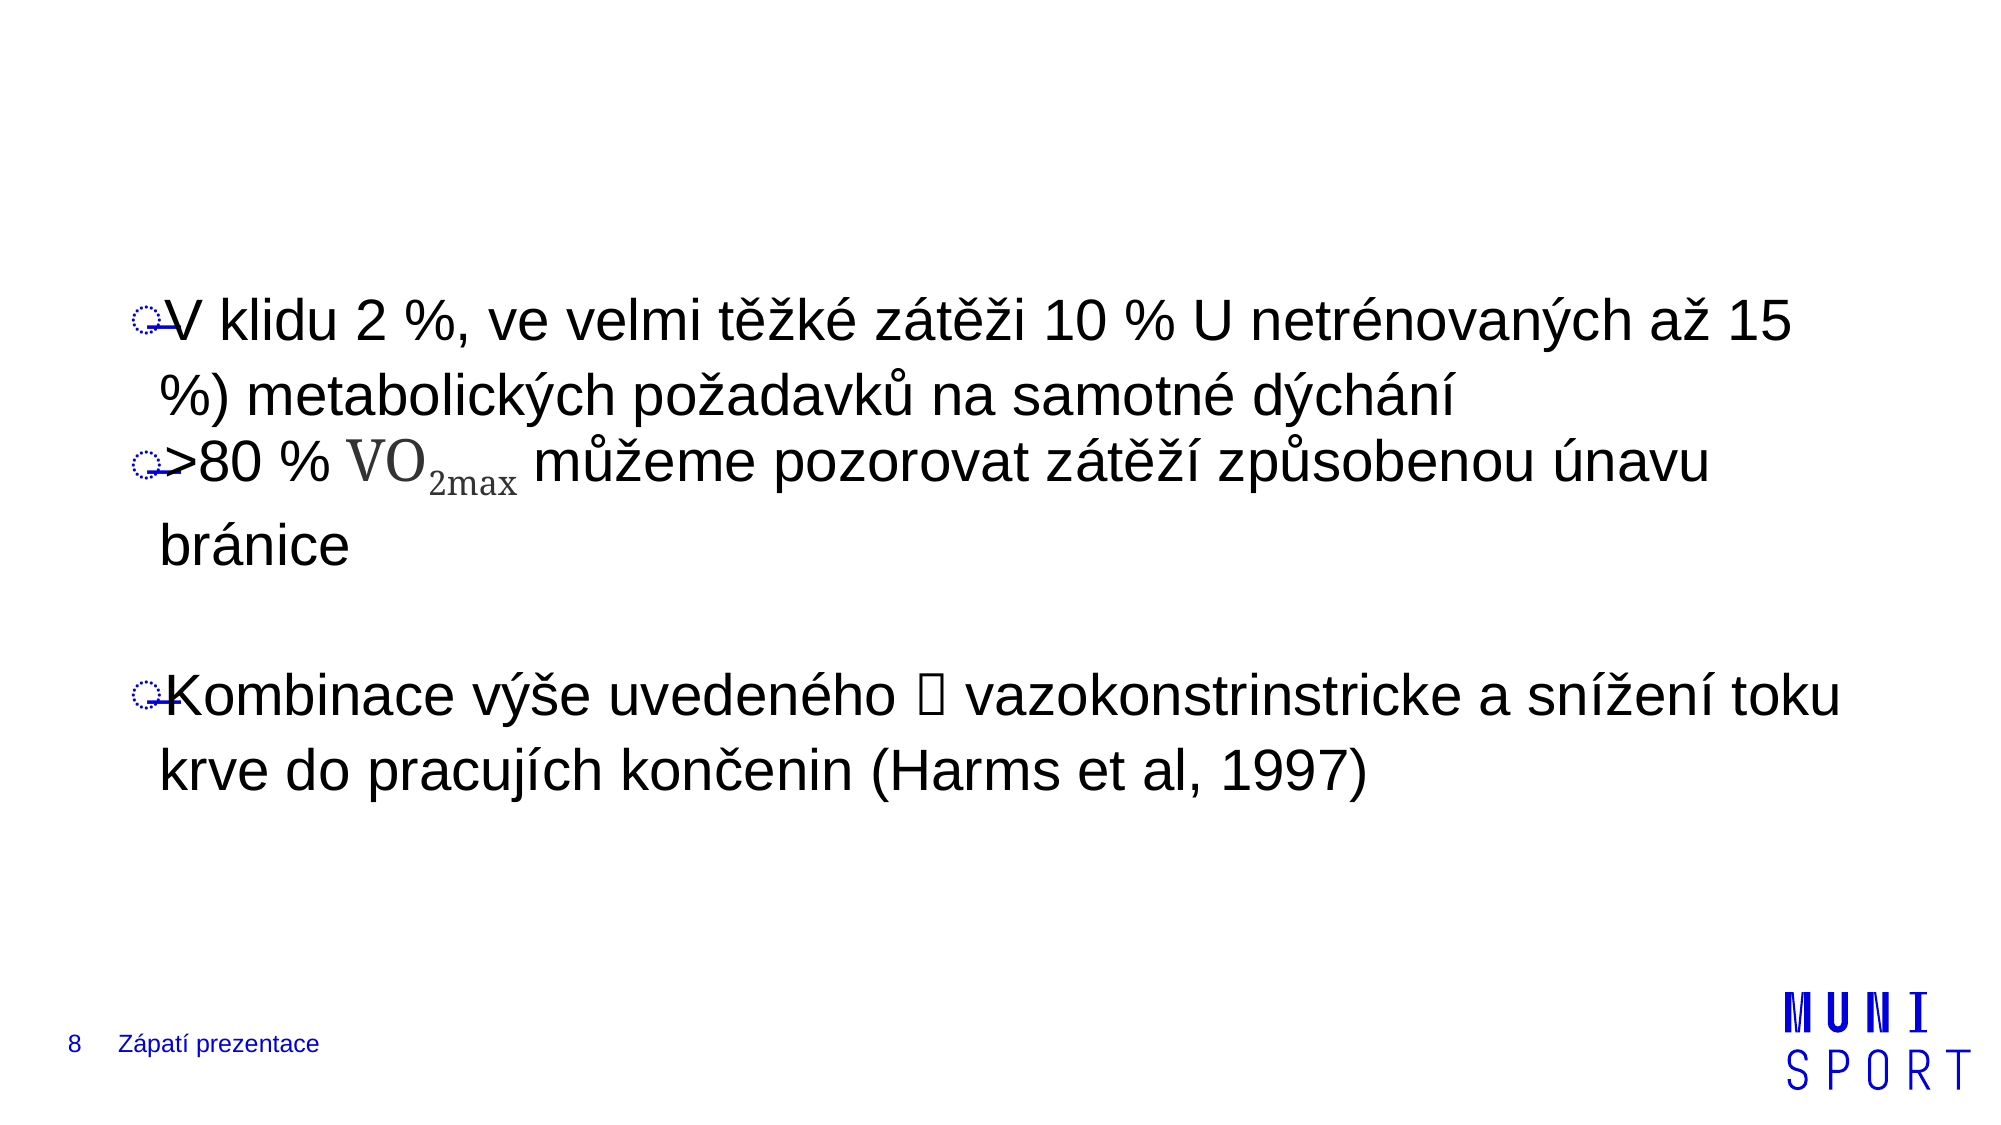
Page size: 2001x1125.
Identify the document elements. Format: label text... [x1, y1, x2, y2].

list V klidu 2 %, ve velmi těžké zátěži 10 % U netrénovaných až 15 %) metabolických požadavků na samotné dýchání >80 % VO2max můžeme pozorovat zátěží způsobenou únavu bránice Kombinace výše uvedeného  vazokonstrinstricke a snížení toku krve do pracujích končenin (Harms et al, 1997) [118, 277, 1883, 957]
footer Zápatí prezentace [118, 1021, 1418, 1063]
slide_number 8 [67, 1021, 110, 1063]
